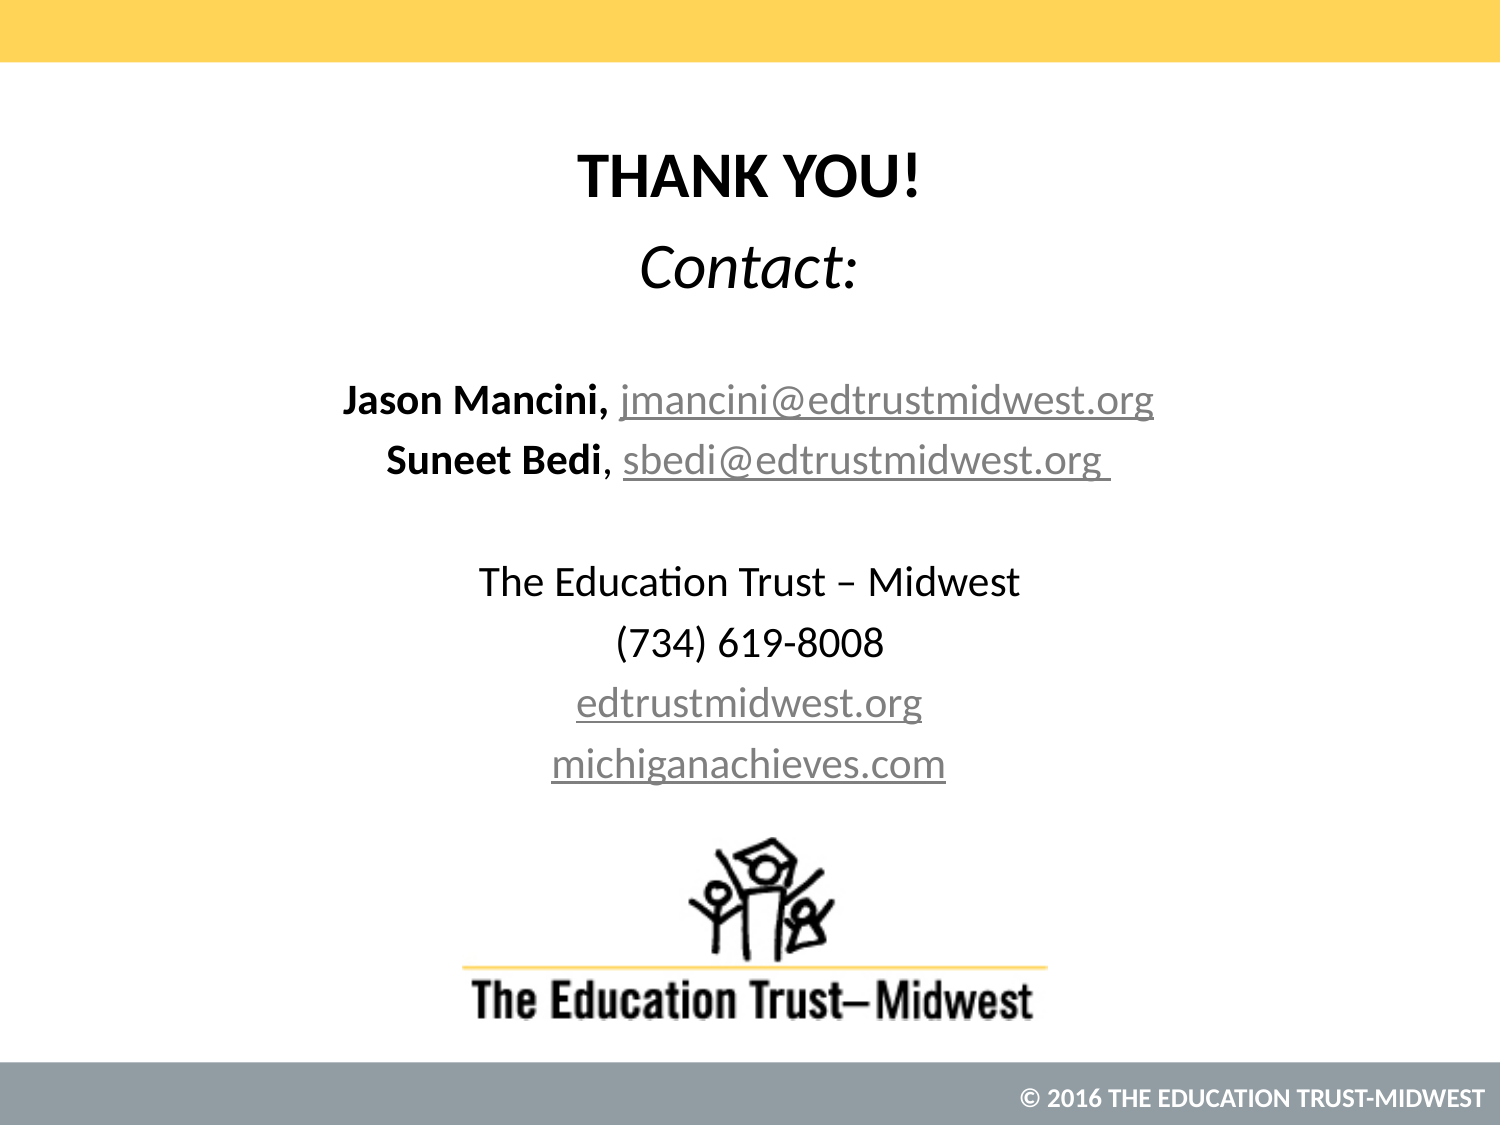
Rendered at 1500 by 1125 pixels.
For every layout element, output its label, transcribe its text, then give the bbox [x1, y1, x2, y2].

list THANK YOU! Contact: Jason Mancini, jmancini@edtrustmidwest.org Suneet Bedi, sbedi@edtrustmidwest.org The Education Trust – Midwest (734) 619-8008 edtrustmidwest.org michiganachieves.com [0, 124, 1500, 801]
picture [462, 837, 1048, 1021]
